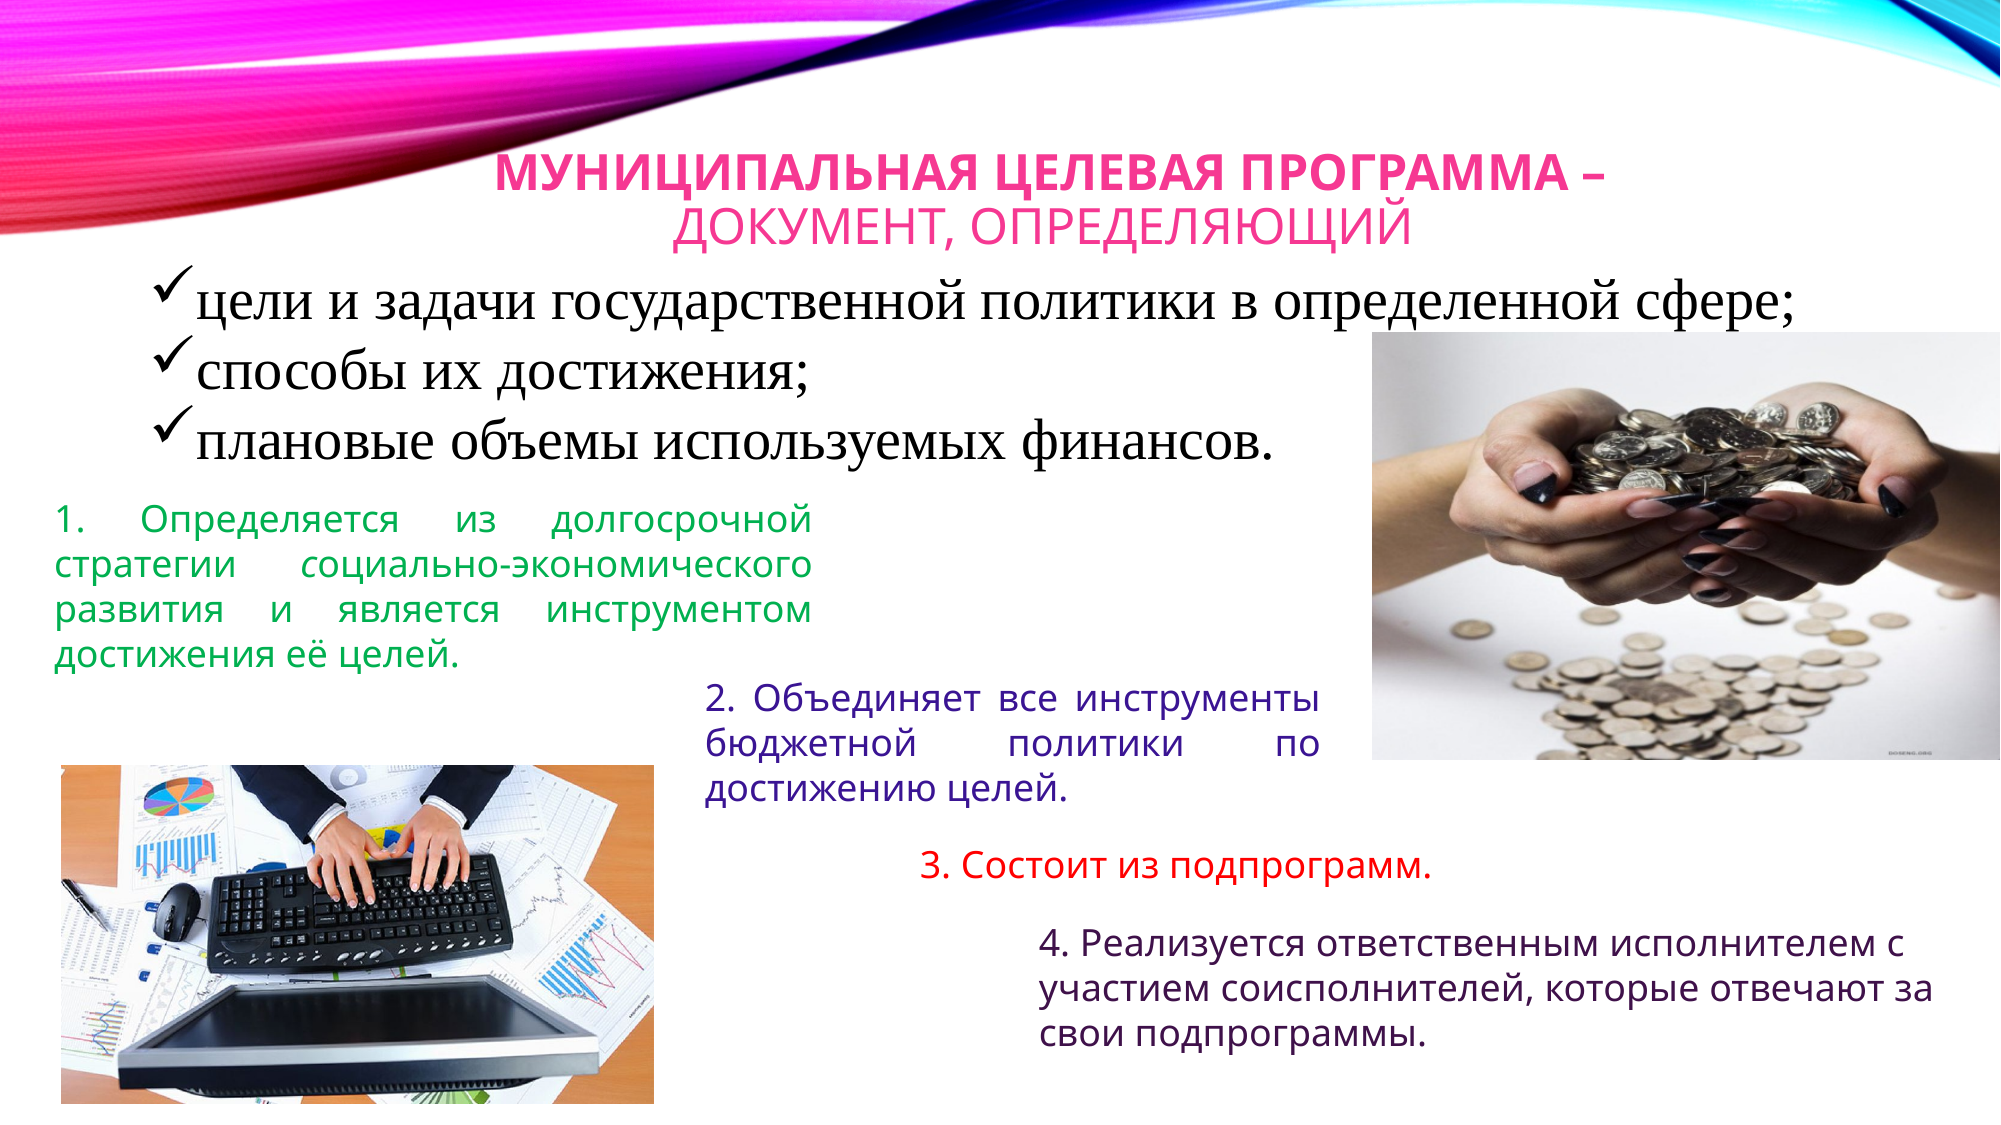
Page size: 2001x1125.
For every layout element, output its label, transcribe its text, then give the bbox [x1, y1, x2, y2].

title Муниципальная целевая программа – документ, определяющий [472, 95, 1628, 254]
picture [1371, 332, 2000, 760]
picture [61, 764, 655, 1104]
picture [1890, 0, 2000, 75]
text_box 4. Реализуется ответственным исполнителем с участием соисполнителей, которые отвечают за свои подпрограммы. [1024, 911, 1974, 1061]
text_box 2. Объединяет все инструменты бюджетной политики по достижению целей. [690, 666, 1336, 816]
text_box 3. Состоит из подпрограмм. [905, 834, 1448, 894]
text_box 1. Определяется из долгосрочной стратегии социально-экономического развития и является инструментом достижения её целей. [39, 487, 828, 682]
picture [0, 0, 2000, 237]
text_box цели и задачи государственной политики в определенной сфере; способы их достижения; плановые объемы используемых финансов. [133, 254, 1892, 479]
picture [1910, 0, 2000, 45]
